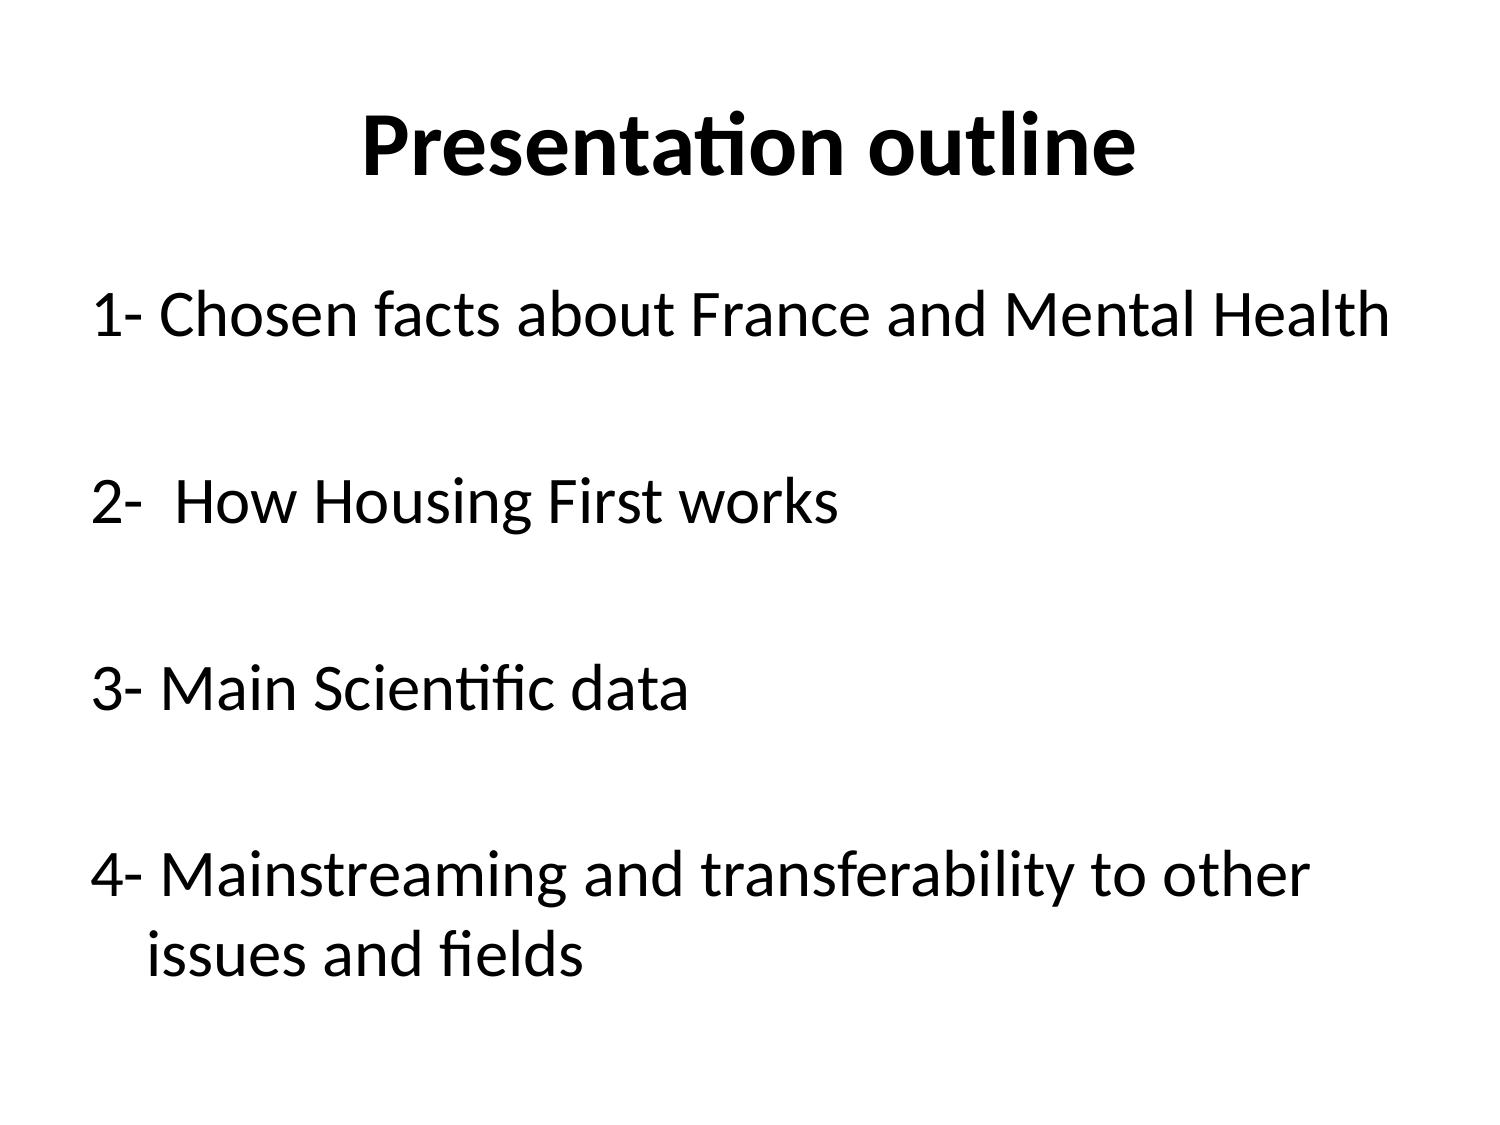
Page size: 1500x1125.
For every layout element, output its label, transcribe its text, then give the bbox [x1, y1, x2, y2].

title Presentation outline [74, 44, 1426, 233]
list 1- Chosen facts about France and Mental Health 2- How Housing First works 3- Main Scientific data 4- Mainstreaming and transferability to other issues and fields [74, 262, 1426, 1006]
